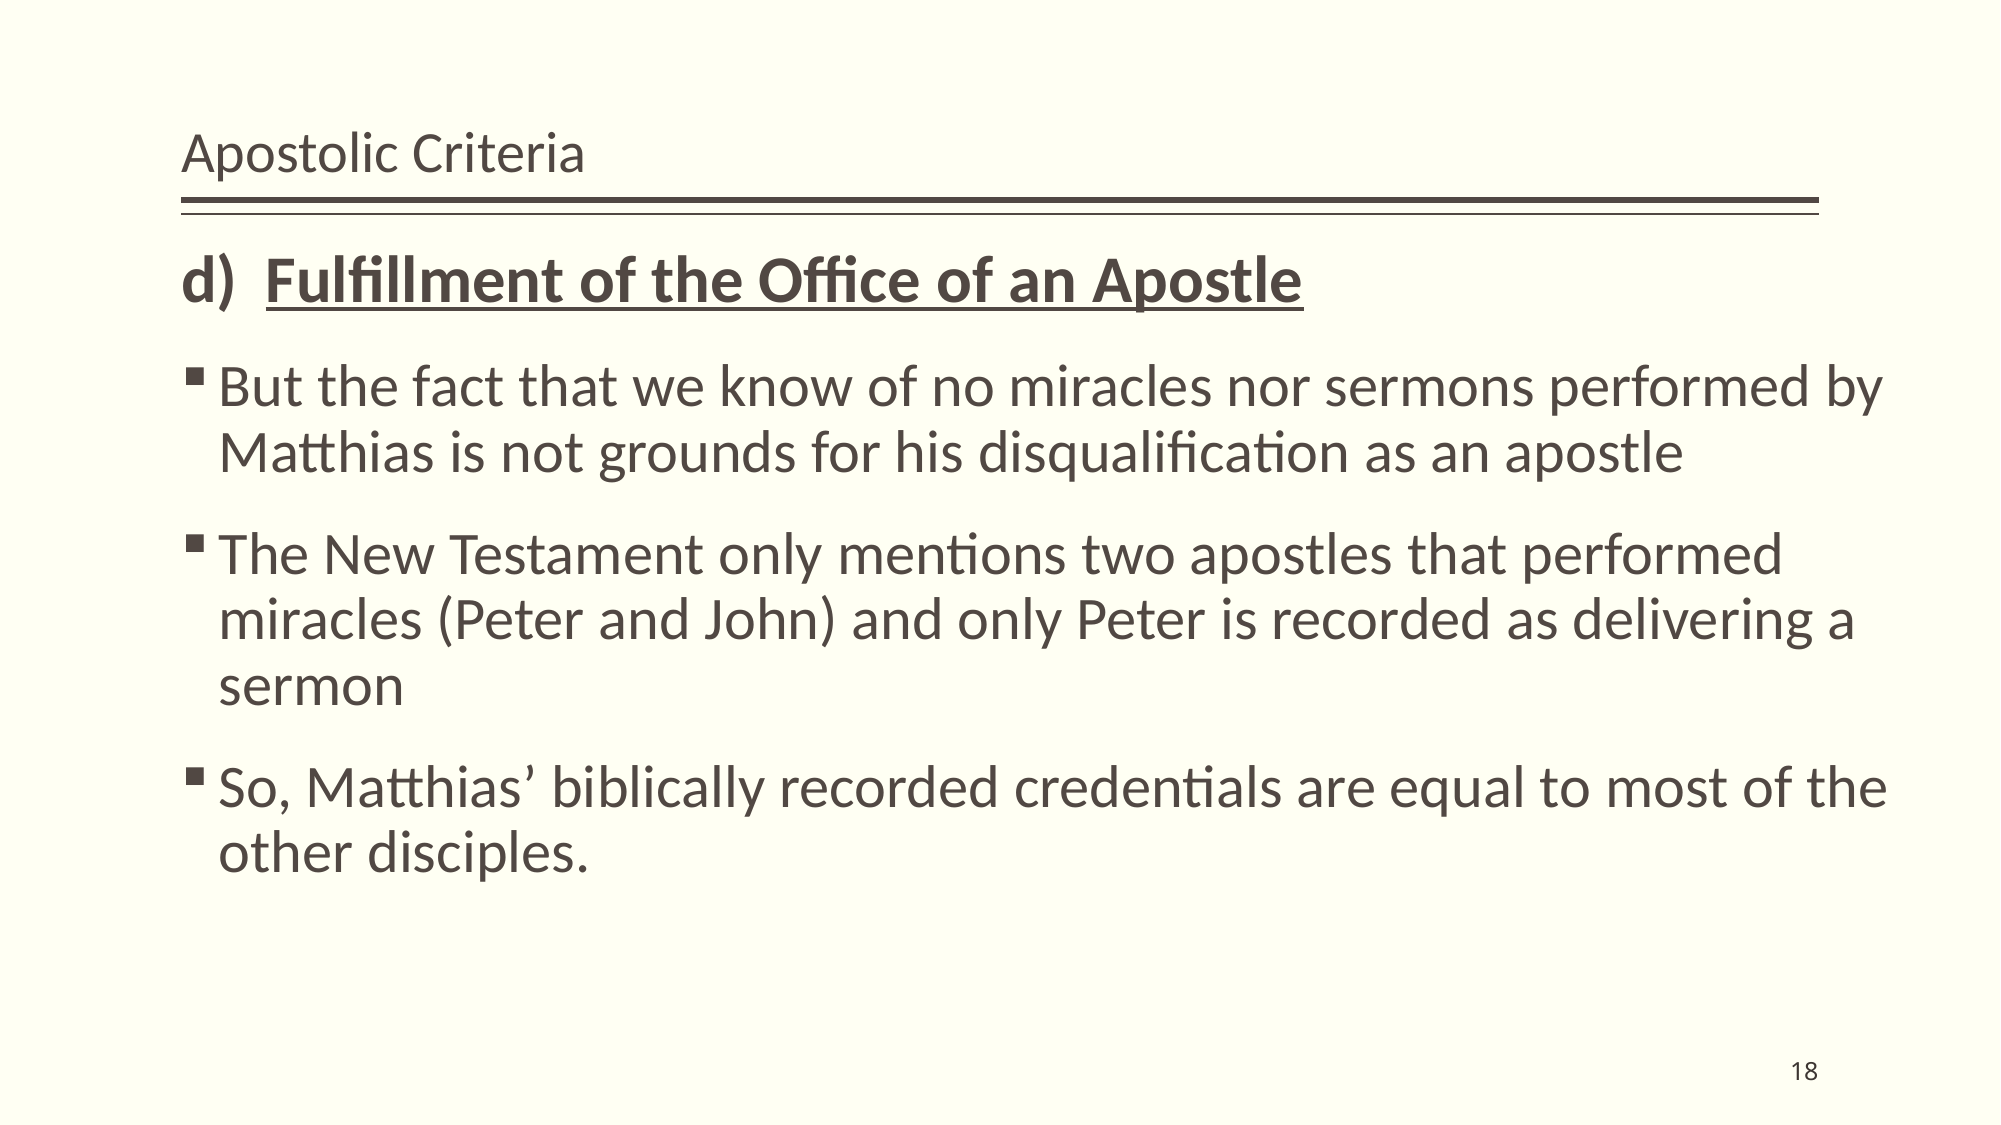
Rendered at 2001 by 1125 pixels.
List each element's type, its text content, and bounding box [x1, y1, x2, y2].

slide_number 18 [1518, 1042, 1819, 1103]
title Apostolic Criteria [181, 12, 1819, 193]
list Fulfillment of the Office of an Apostle But the fact that we know of no miracles nor sermons performed by Matthias is not grounds for his disqualification as an apostle The New Testament only mentions two apostles that performed miracles (Peter and John) and only Peter is recorded as delivering a sermon So, Matthias’ biblically recorded credentials are equal to most of the other disciples. [181, 237, 1931, 1077]
